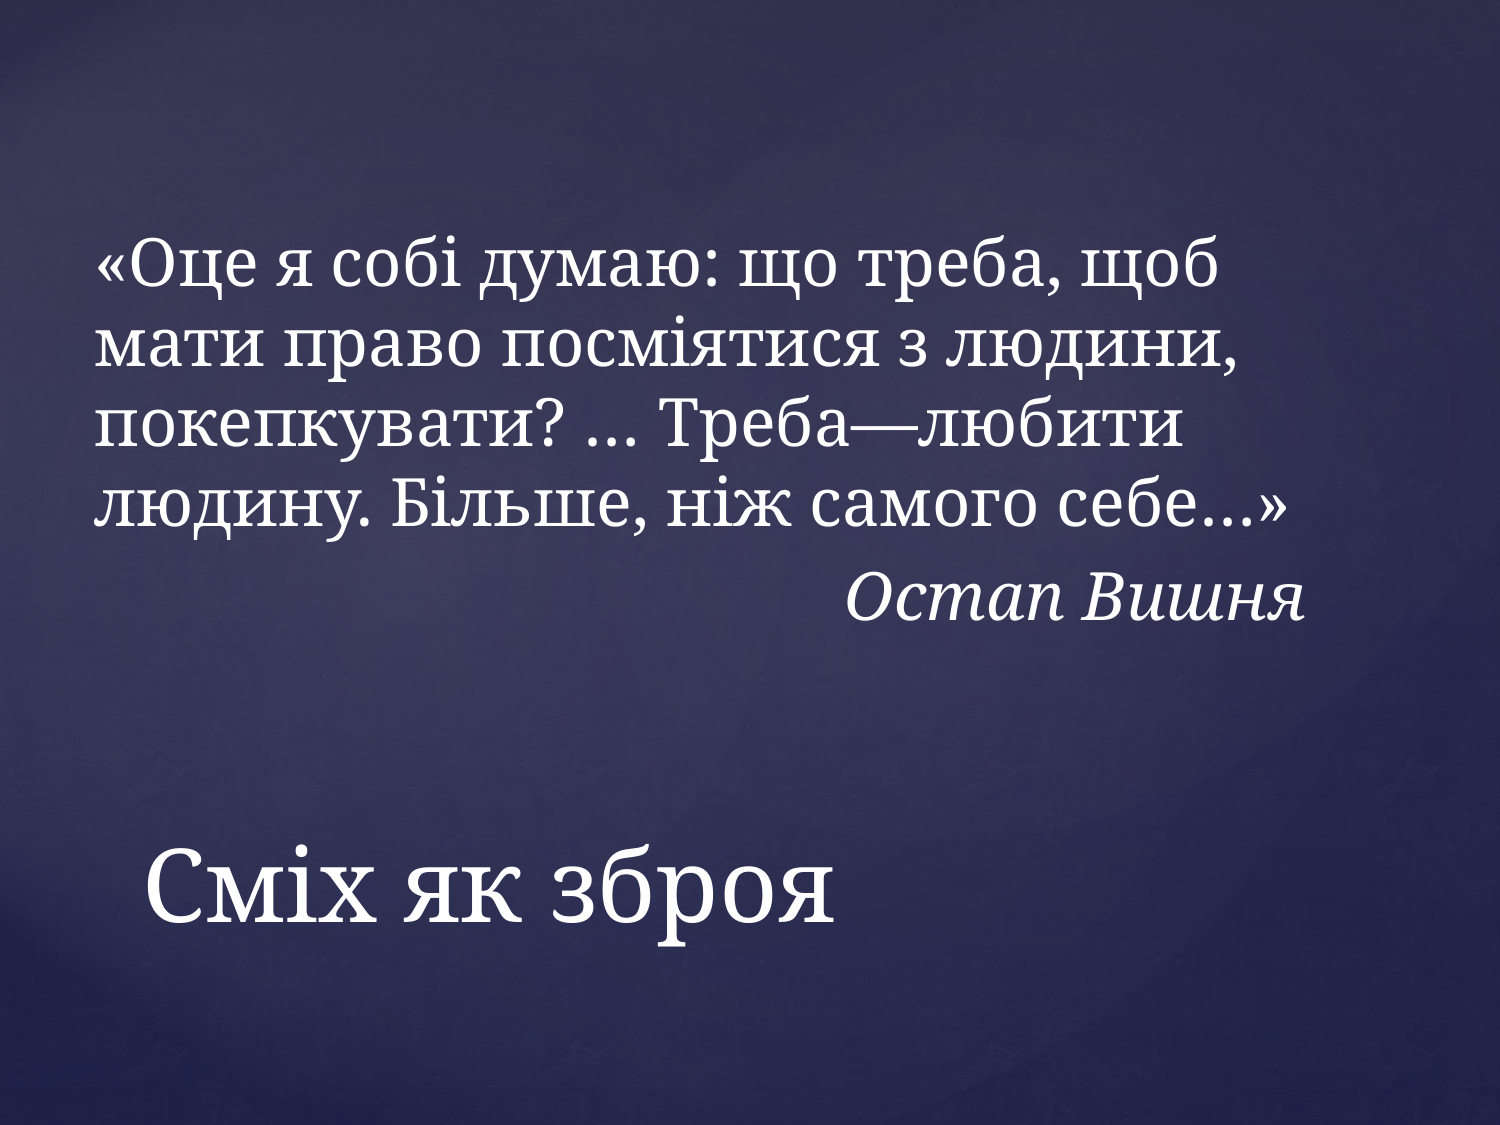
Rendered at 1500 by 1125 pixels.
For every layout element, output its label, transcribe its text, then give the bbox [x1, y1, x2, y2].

title Сміх як зброя [127, 800, 1365, 950]
list «Оце я собі думаю: що треба, щоб мати право посміятися з людини, покепкувати? … Треба—любити людину. Більше, ніж самого себе…» Остап Вишня [76, 54, 1400, 799]
